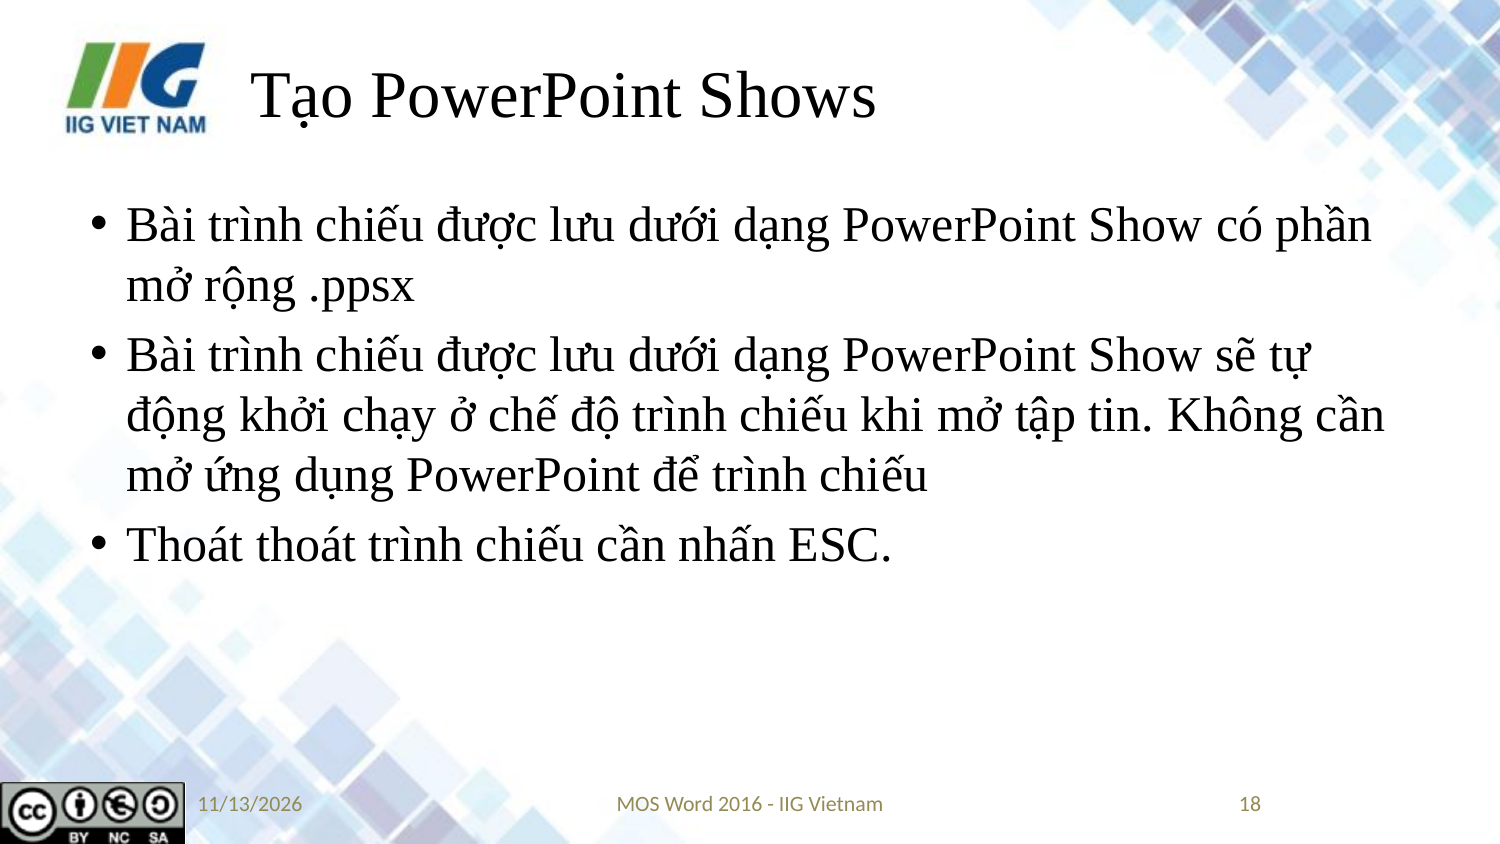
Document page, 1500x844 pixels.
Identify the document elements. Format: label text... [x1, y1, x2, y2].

picture [0, 0, 1500, 844]
footer MOS Word 2016 - IIG Vietnam [512, 782, 988, 828]
list Bài trình chiếu được lưu dưới dạng PowerPoint Show có phần mở rộng .ppsx Bài trình chiếu được lưu dưới dạng PowerPoint Show sẽ tự động khởi chạy ở chế độ trình chiếu khi mở tập tin. Không cần mở ứng dụng PowerPoint để trình chiếu Thoát thoát trình chiếu cần nhấn ESC. [75, 184, 1425, 747]
slide_number 18 [1074, 782, 1425, 828]
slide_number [75, 782, 425, 828]
title Tạo PowerPoint Shows [235, 46, 1452, 135]
